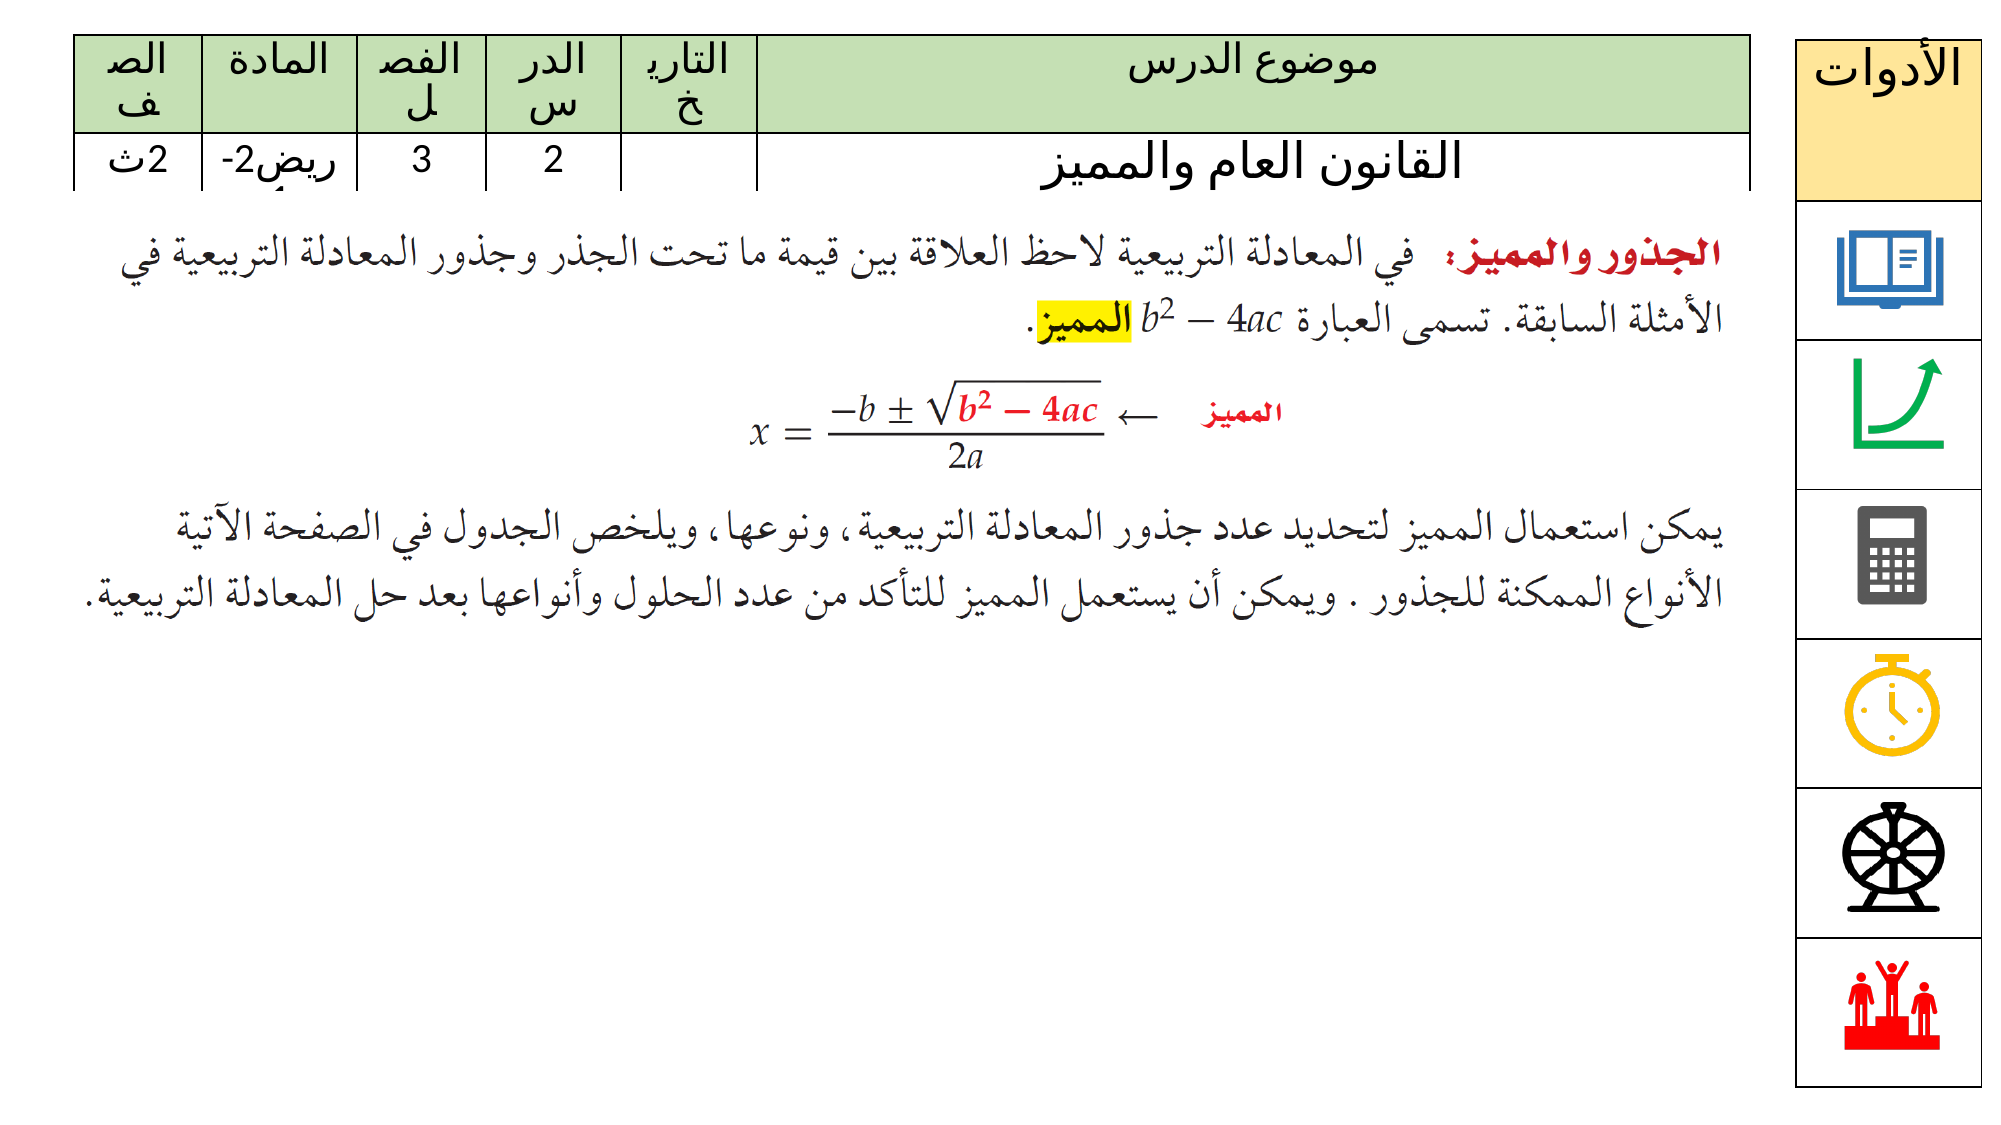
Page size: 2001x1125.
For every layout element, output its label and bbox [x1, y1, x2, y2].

picture [1827, 802, 1961, 912]
picture [1833, 496, 1951, 614]
picture [1832, 211, 1948, 327]
picture [1835, 340, 1962, 467]
picture [1825, 642, 1959, 768]
picture [50, 191, 1755, 631]
picture [1835, 948, 1949, 1062]
